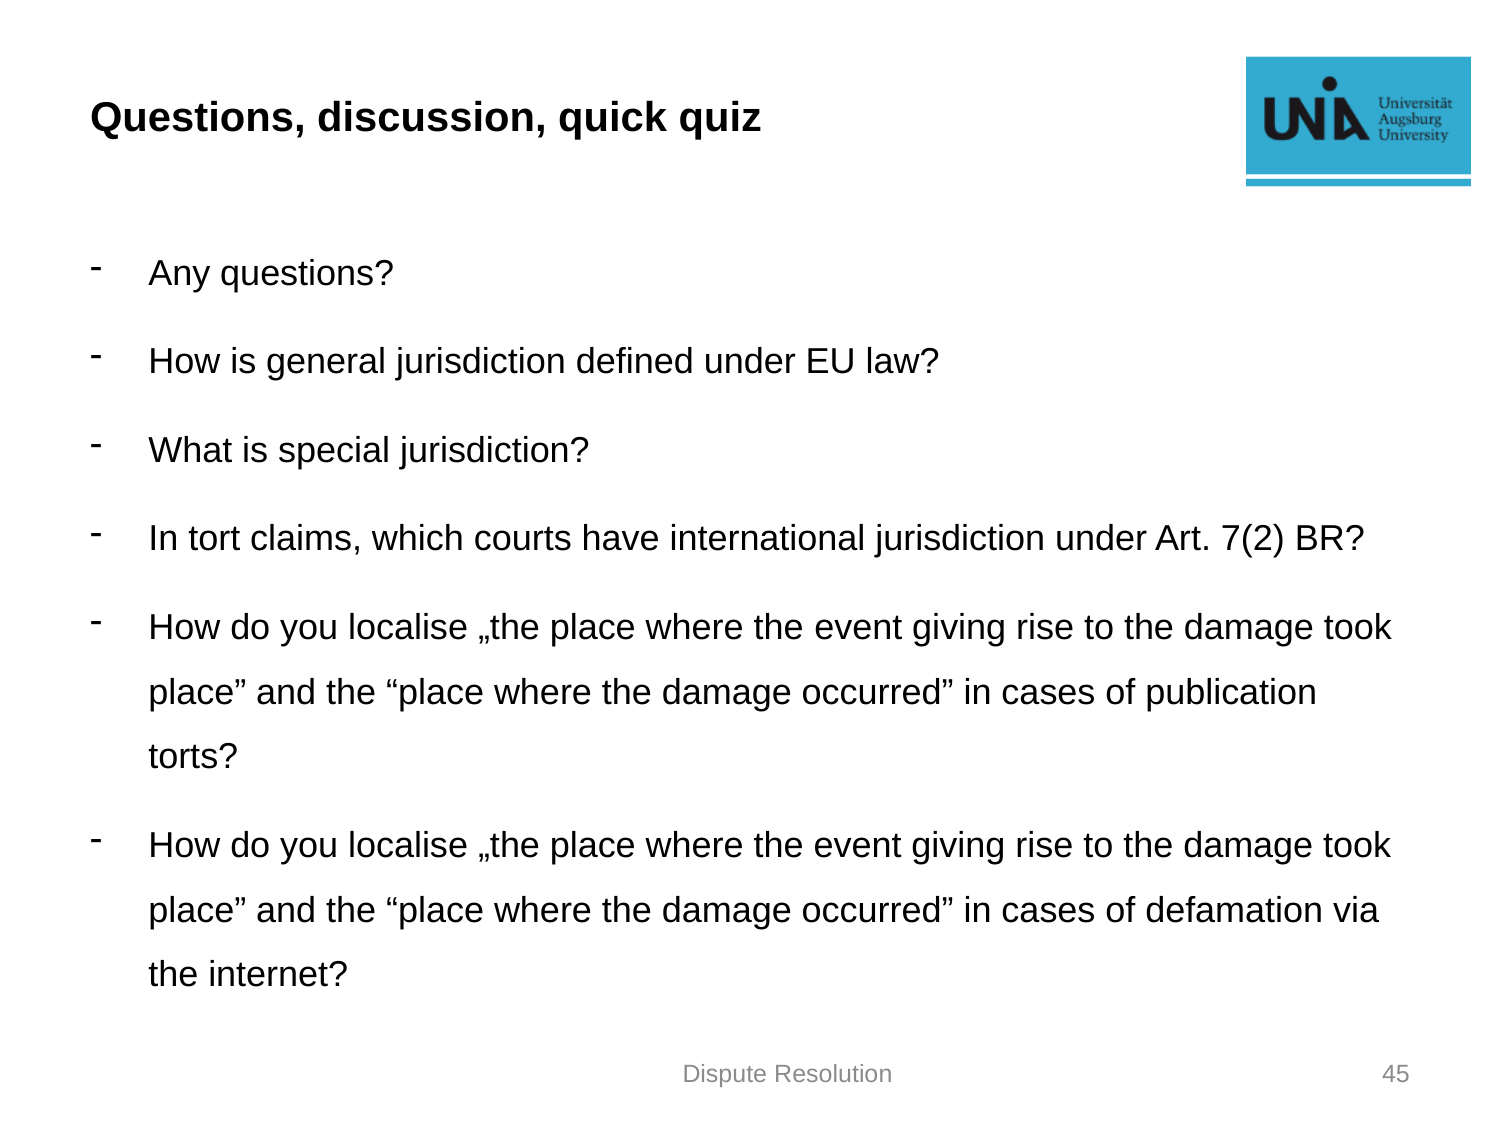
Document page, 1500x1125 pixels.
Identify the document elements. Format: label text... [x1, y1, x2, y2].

list Any questions? How is general jurisdiction defined under EU law? What is special jurisdiction? In tort claims, which courts have international jurisdiction under Art. 7(2) BR? How do you localise „the place where the event giving rise to the damage took place” and the “place where the damage occurred” in cases of publication torts? How do you localise „the place where the event giving rise to the damage took place” and the “place where the damage occurred” in cases of defamation via the internet? [75, 219, 1425, 1005]
footer Dispute Resolution [254, 1042, 1322, 1103]
title Questions, discussion, quick quiz [75, 45, 1176, 185]
picture [1246, 42, 1471, 188]
slide_number 45 [1338, 1042, 1425, 1103]
